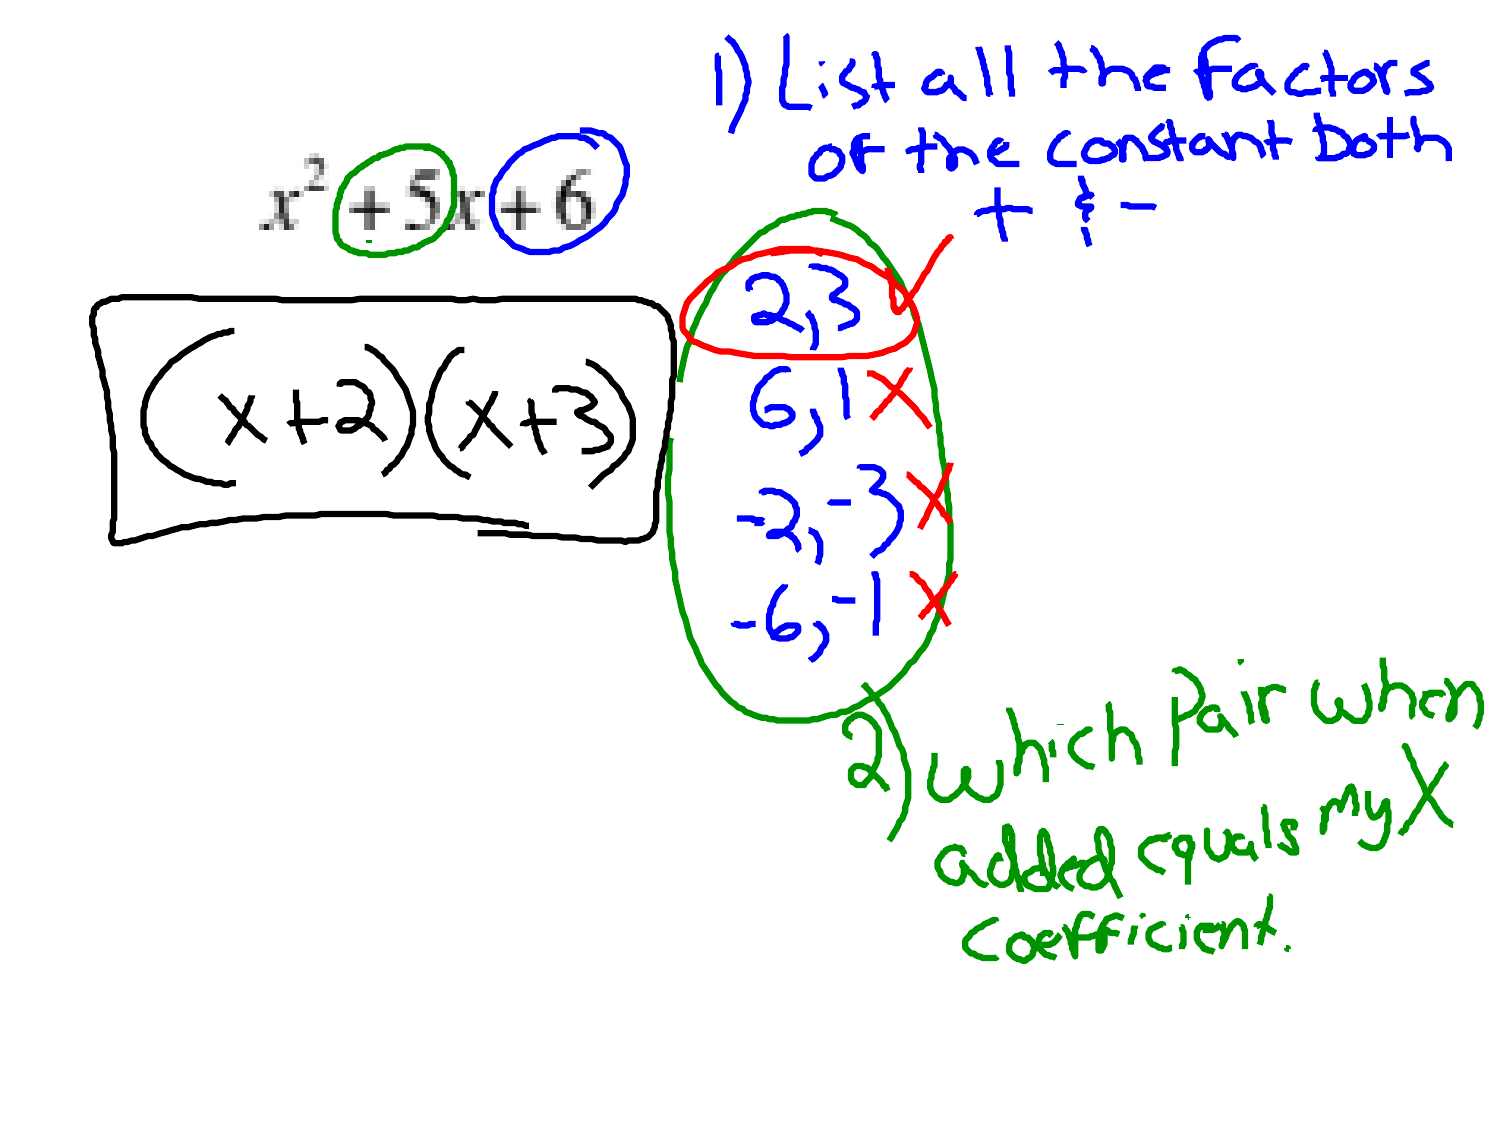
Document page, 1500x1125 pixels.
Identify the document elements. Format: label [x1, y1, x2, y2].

text_box [923, 70, 967, 99]
text_box [1322, 785, 1358, 833]
text_box [1380, 657, 1415, 719]
text_box [1144, 73, 1166, 89]
text_box [681, 248, 918, 359]
text_box [919, 604, 933, 619]
text_box [1023, 829, 1060, 890]
text_box [1206, 829, 1230, 861]
text_box [1037, 932, 1057, 959]
text_box [1191, 135, 1232, 159]
text_box [977, 46, 991, 96]
text_box [1007, 45, 1013, 97]
text_box [1168, 120, 1175, 139]
text_box [1422, 692, 1444, 696]
text_box [1055, 41, 1066, 69]
text_box [853, 153, 864, 173]
text_box [727, 210, 837, 266]
text_box [929, 752, 1002, 801]
text_box [1265, 139, 1293, 144]
text_box [678, 340, 710, 383]
text_box [1272, 144, 1277, 160]
text_box [1144, 125, 1169, 159]
text_box [1060, 72, 1066, 88]
text_box [725, 36, 750, 134]
text_box [1083, 227, 1091, 247]
text_box [579, 129, 628, 224]
text_box [1220, 920, 1246, 950]
text_box [810, 145, 844, 180]
text_box [1041, 933, 1061, 946]
text_box [1351, 135, 1375, 156]
text_box [873, 84, 895, 88]
text_box [909, 573, 950, 626]
text_box [1200, 37, 1240, 70]
text_box [1130, 925, 1136, 945]
text_box [1324, 51, 1333, 77]
text_box [907, 145, 938, 153]
text_box [989, 825, 1022, 892]
text_box [1269, 120, 1274, 141]
text_box [1174, 668, 1204, 722]
text_box [1081, 138, 1117, 164]
text_box [1103, 927, 1120, 936]
text_box [895, 367, 911, 389]
text_box [920, 127, 924, 147]
text_box [906, 473, 952, 524]
text_box [1313, 681, 1371, 722]
text_box [881, 87, 889, 102]
text_box [873, 53, 883, 84]
text_box [1049, 132, 1077, 165]
text_box [667, 321, 952, 722]
text_box [1430, 762, 1448, 789]
text_box [1260, 686, 1287, 722]
text_box [1329, 79, 1334, 97]
text_box [1234, 65, 1275, 95]
text_box [1377, 133, 1410, 139]
text_box [919, 150, 923, 173]
text_box [1106, 702, 1141, 765]
text_box [1242, 691, 1254, 724]
text_box [991, 142, 1008, 155]
text_box [1059, 870, 1075, 890]
text_box [819, 84, 827, 98]
text_box [1421, 695, 1435, 717]
text_box [1091, 47, 1139, 91]
text_box [1143, 69, 1171, 80]
text_box [1147, 923, 1172, 950]
text_box [1314, 126, 1352, 159]
text_box [867, 372, 931, 429]
text_box [935, 573, 957, 601]
text_box [862, 683, 909, 842]
text_box [1358, 791, 1390, 849]
text_box [1223, 133, 1265, 159]
text_box [1231, 835, 1258, 861]
text_box [1194, 68, 1232, 74]
text_box [1080, 175, 1088, 194]
text_box [1070, 728, 1095, 769]
text_box [1202, 923, 1221, 931]
text_box [348, 250, 411, 256]
text_box [1262, 806, 1270, 849]
text_box [1063, 857, 1075, 867]
text_box [1078, 828, 1122, 899]
text_box [886, 236, 952, 299]
text_box [781, 34, 812, 109]
text_box [1349, 70, 1375, 92]
text_box [1049, 740, 1054, 758]
text_box [851, 148, 885, 155]
text_box [1374, 62, 1398, 93]
text_box [716, 54, 720, 106]
text_box [1140, 838, 1166, 874]
text_box [996, 187, 1001, 208]
text_box [1198, 706, 1237, 738]
text_box [841, 60, 868, 108]
text_box [936, 846, 988, 887]
text_box [1174, 143, 1182, 162]
text_box [1180, 926, 1185, 950]
text_box [1049, 68, 1086, 74]
text_box [934, 462, 952, 500]
text_box [976, 207, 1033, 216]
text_box [1117, 136, 1146, 161]
text_box [853, 135, 871, 151]
text_box [1399, 795, 1426, 836]
text_box [919, 503, 933, 529]
text_box [964, 919, 998, 959]
text_box [91, 296, 675, 545]
text_box [1255, 923, 1277, 934]
text_box [1258, 930, 1265, 946]
text_box [1008, 707, 1047, 783]
text_box [1444, 680, 1482, 729]
text_box [1060, 861, 1085, 871]
text_box [1286, 65, 1322, 95]
text_box [1316, 112, 1321, 127]
text_box [871, 394, 893, 420]
text_box [998, 214, 1006, 242]
text_box [844, 714, 878, 786]
text_box [808, 217, 891, 275]
text_box [249, 137, 602, 242]
text_box [1173, 837, 1194, 885]
text_box [934, 133, 978, 170]
text_box [1404, 744, 1454, 826]
text_box [1195, 924, 1215, 953]
text_box [1146, 66, 1166, 76]
text_box [1412, 117, 1450, 162]
text_box [1007, 932, 1037, 963]
text_box [1165, 139, 1187, 145]
text_box [1120, 204, 1157, 209]
text_box [1279, 820, 1298, 854]
text_box [1404, 62, 1432, 95]
text_box [1063, 913, 1095, 958]
text_box [1068, 933, 1098, 939]
text_box [1149, 834, 1171, 842]
text_box [1077, 193, 1094, 222]
text_box [989, 139, 1020, 165]
text_box [1263, 895, 1271, 925]
text_box [1200, 72, 1211, 99]
text_box [1097, 914, 1124, 952]
